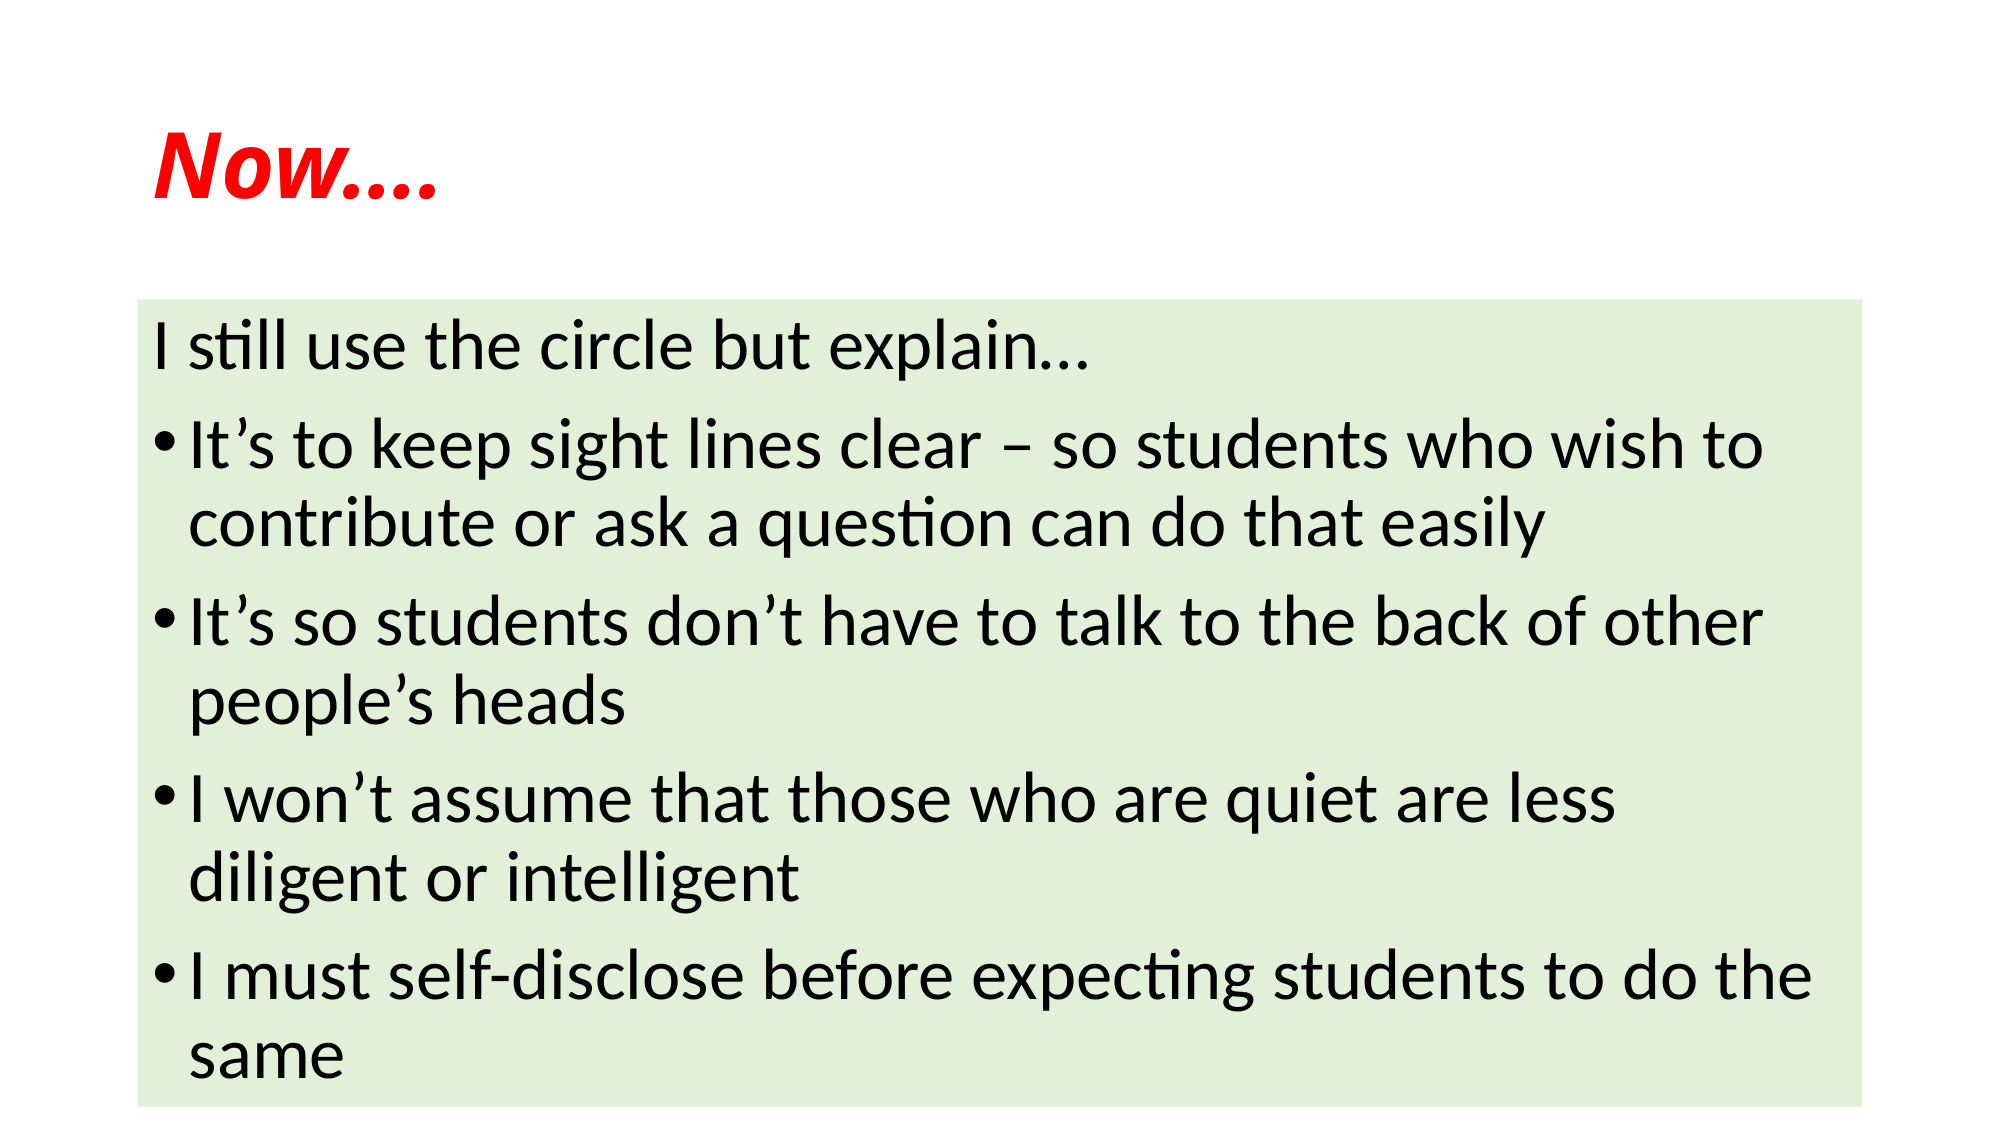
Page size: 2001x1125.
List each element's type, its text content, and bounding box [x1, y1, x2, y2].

title Now…. [137, 59, 1863, 278]
list I still use the circle but explain… It’s to keep sight lines clear – so students who wish to contribute or ask a question can do that easily It’s so students don’t have to talk to the back of other people’s heads I won’t assume that those who are quiet are less diligent or intelligent I must self-disclose before expecting students to do the same [137, 299, 1863, 1107]
